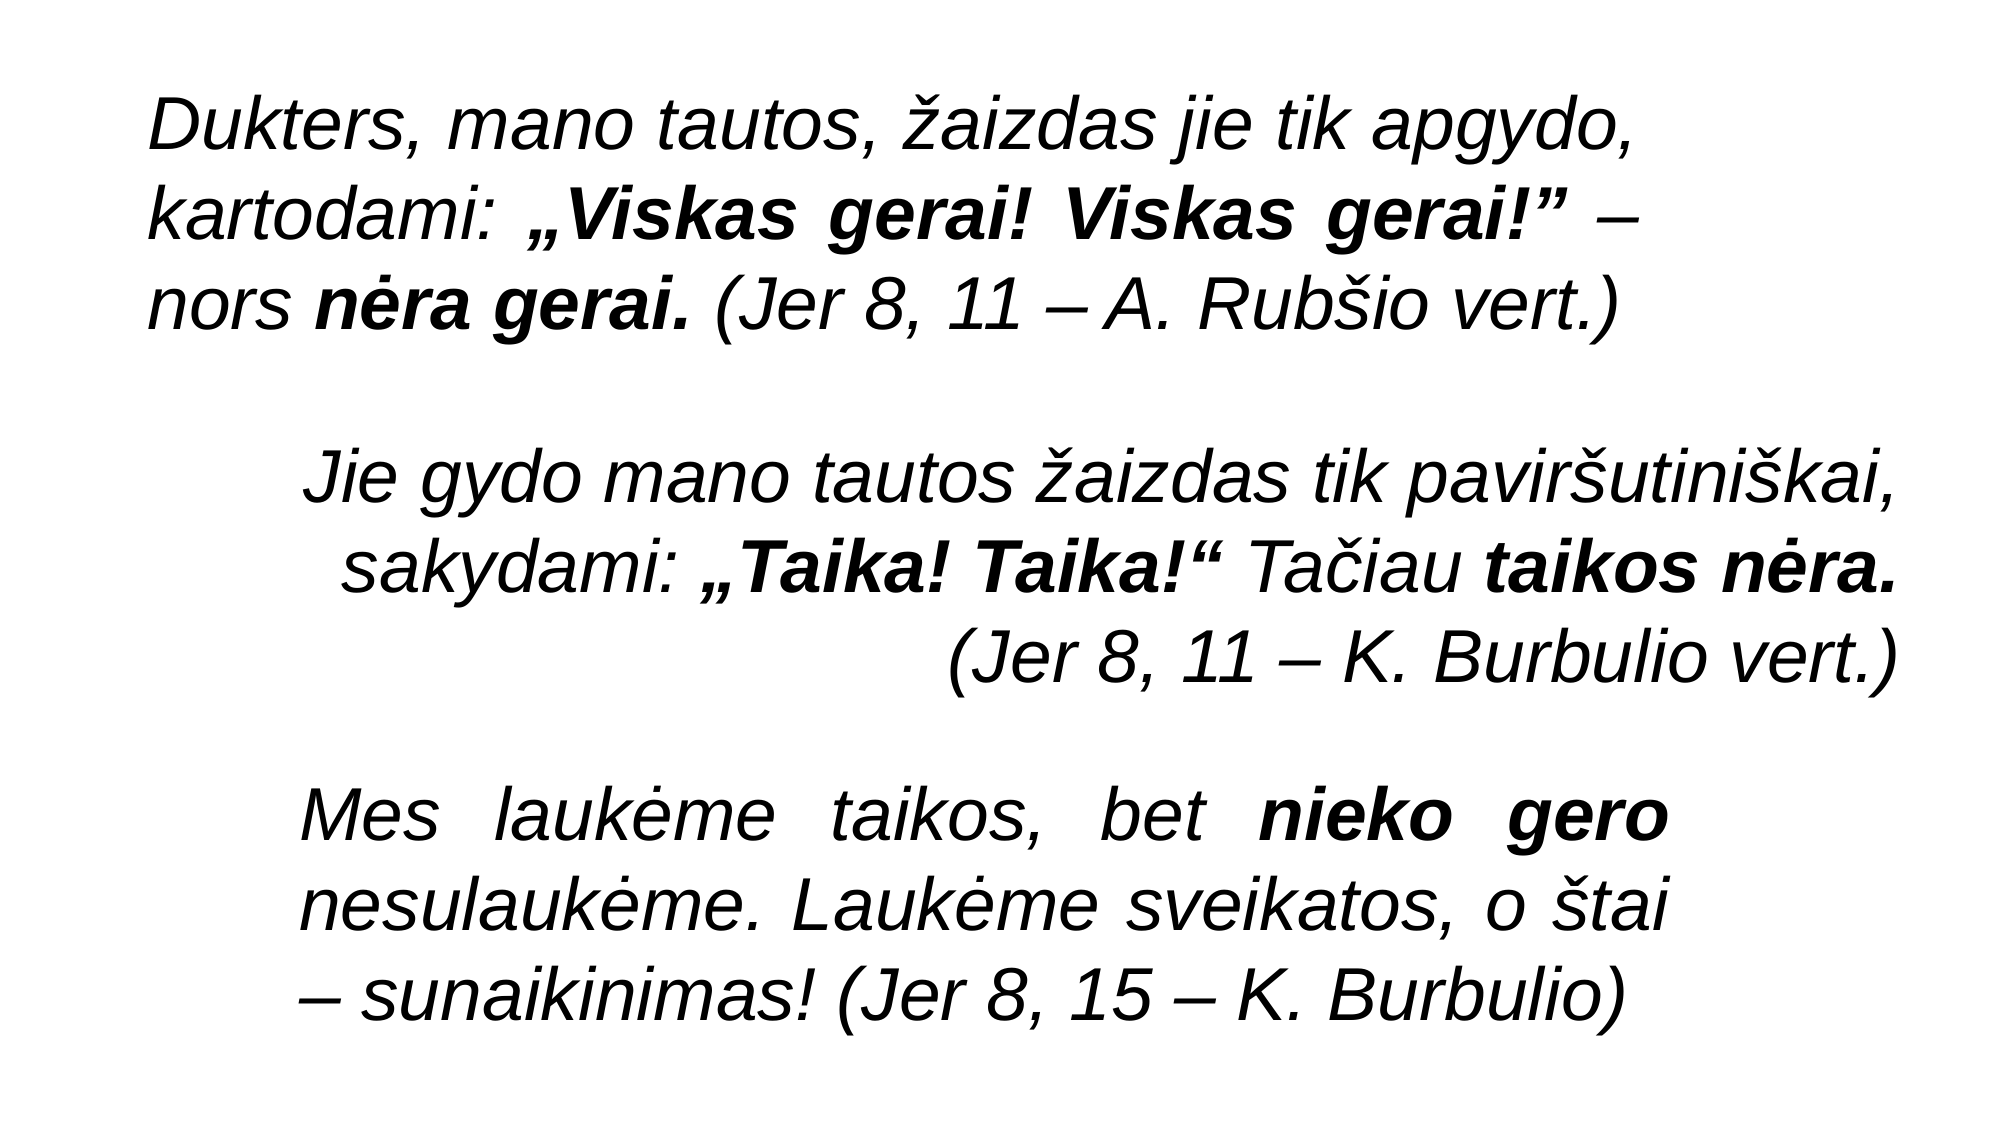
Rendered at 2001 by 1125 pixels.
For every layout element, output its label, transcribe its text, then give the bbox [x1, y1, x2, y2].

text_box Mes laukėme taikos, bet nieko gero nesulaukėme. Laukėme sveikatos, o štai – sunaikinimas! (Jer 8, 15 – K. Burbulio) [284, 758, 1685, 1044]
text_box Dukters, mano tautos, žaizdas jie tik apgydo, kartodami: „Viskas gerai! Viskas gerai!” – nors nėra gerai. (Jer 8, 11 – A. Rubšio vert.) [132, 66, 1655, 352]
text_box Jie gydo mano tautos žaizdas tik paviršutiniškai, sakydami: „Taika! Taika!“ Tačiau taikos nėra. (Jer 8, 11 – K. Burbulio vert.) [277, 419, 1916, 705]
